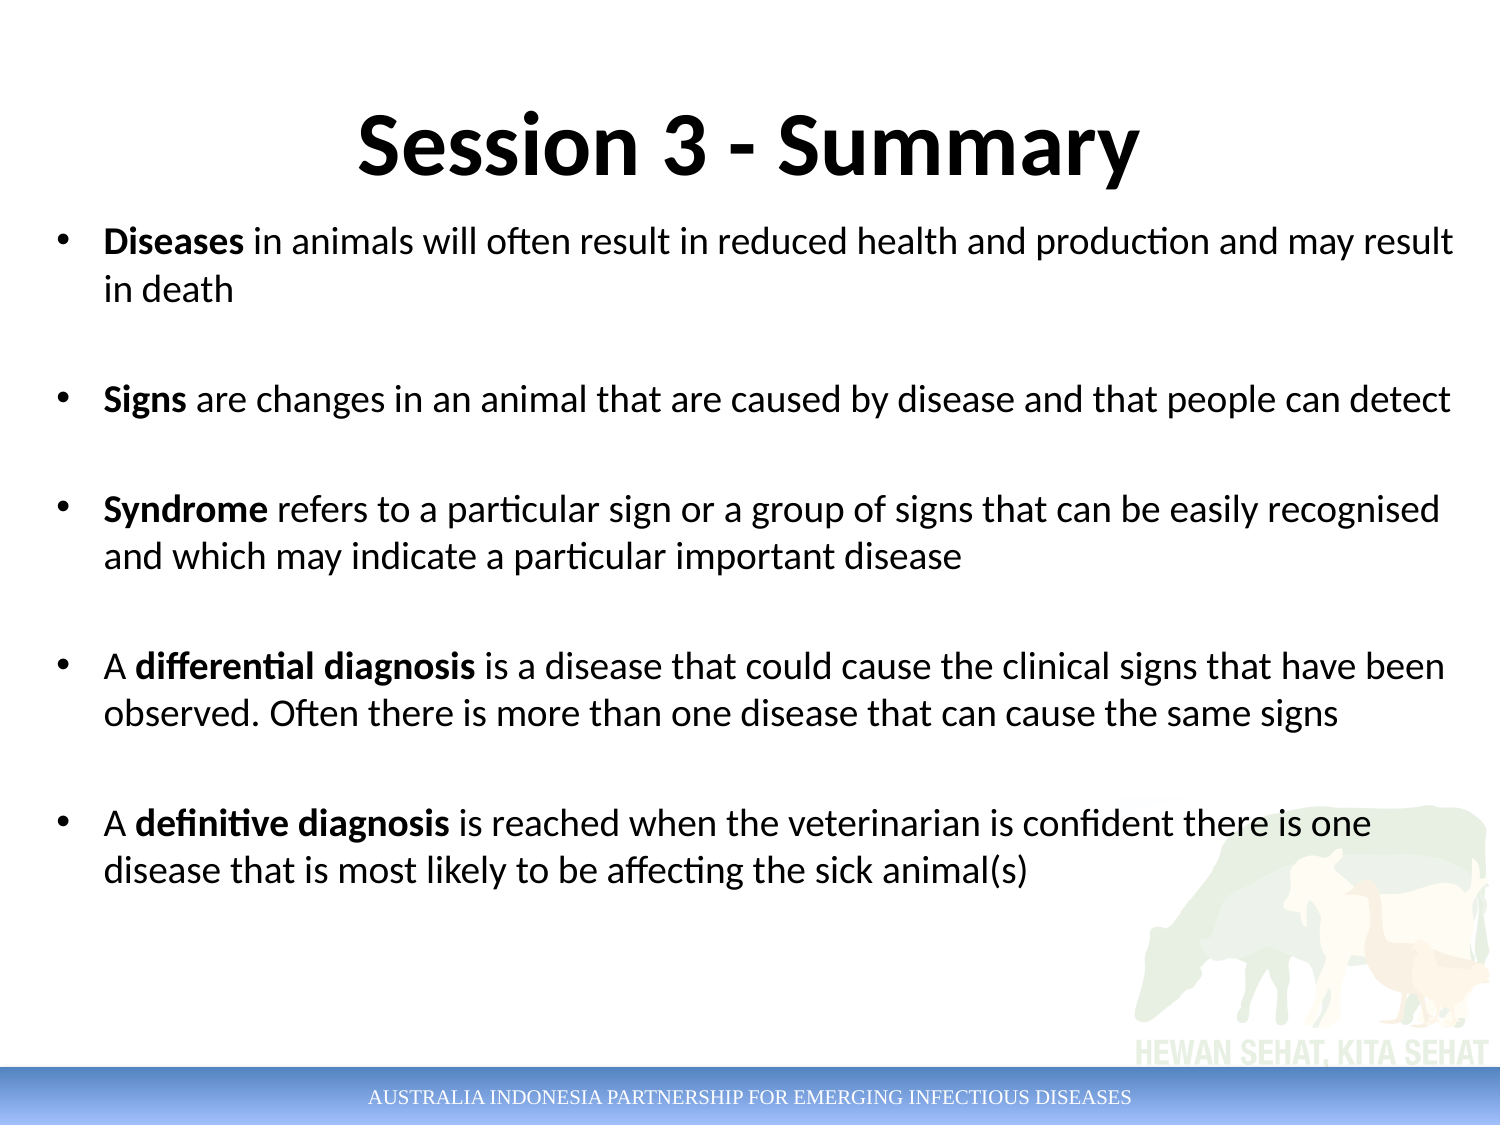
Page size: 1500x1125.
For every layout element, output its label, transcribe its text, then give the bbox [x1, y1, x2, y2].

title Session 3 - Summary [75, 45, 1425, 208]
list Diseases in animals will often result in reduced health and production and may result in death Signs are changes in an animal that are caused by disease and that people can detect Syndrome refers to a particular sign or a group of signs that can be easily recognised and which may indicate a particular important disease A differential diagnosis is a disease that could cause the clinical signs that have been observed. Often there is more than one disease that can cause the same signs A definitive diagnosis is reached when the veterinarian is confident there is one disease that is most likely to be affecting the sick animal(s) [41, 208, 1471, 1005]
